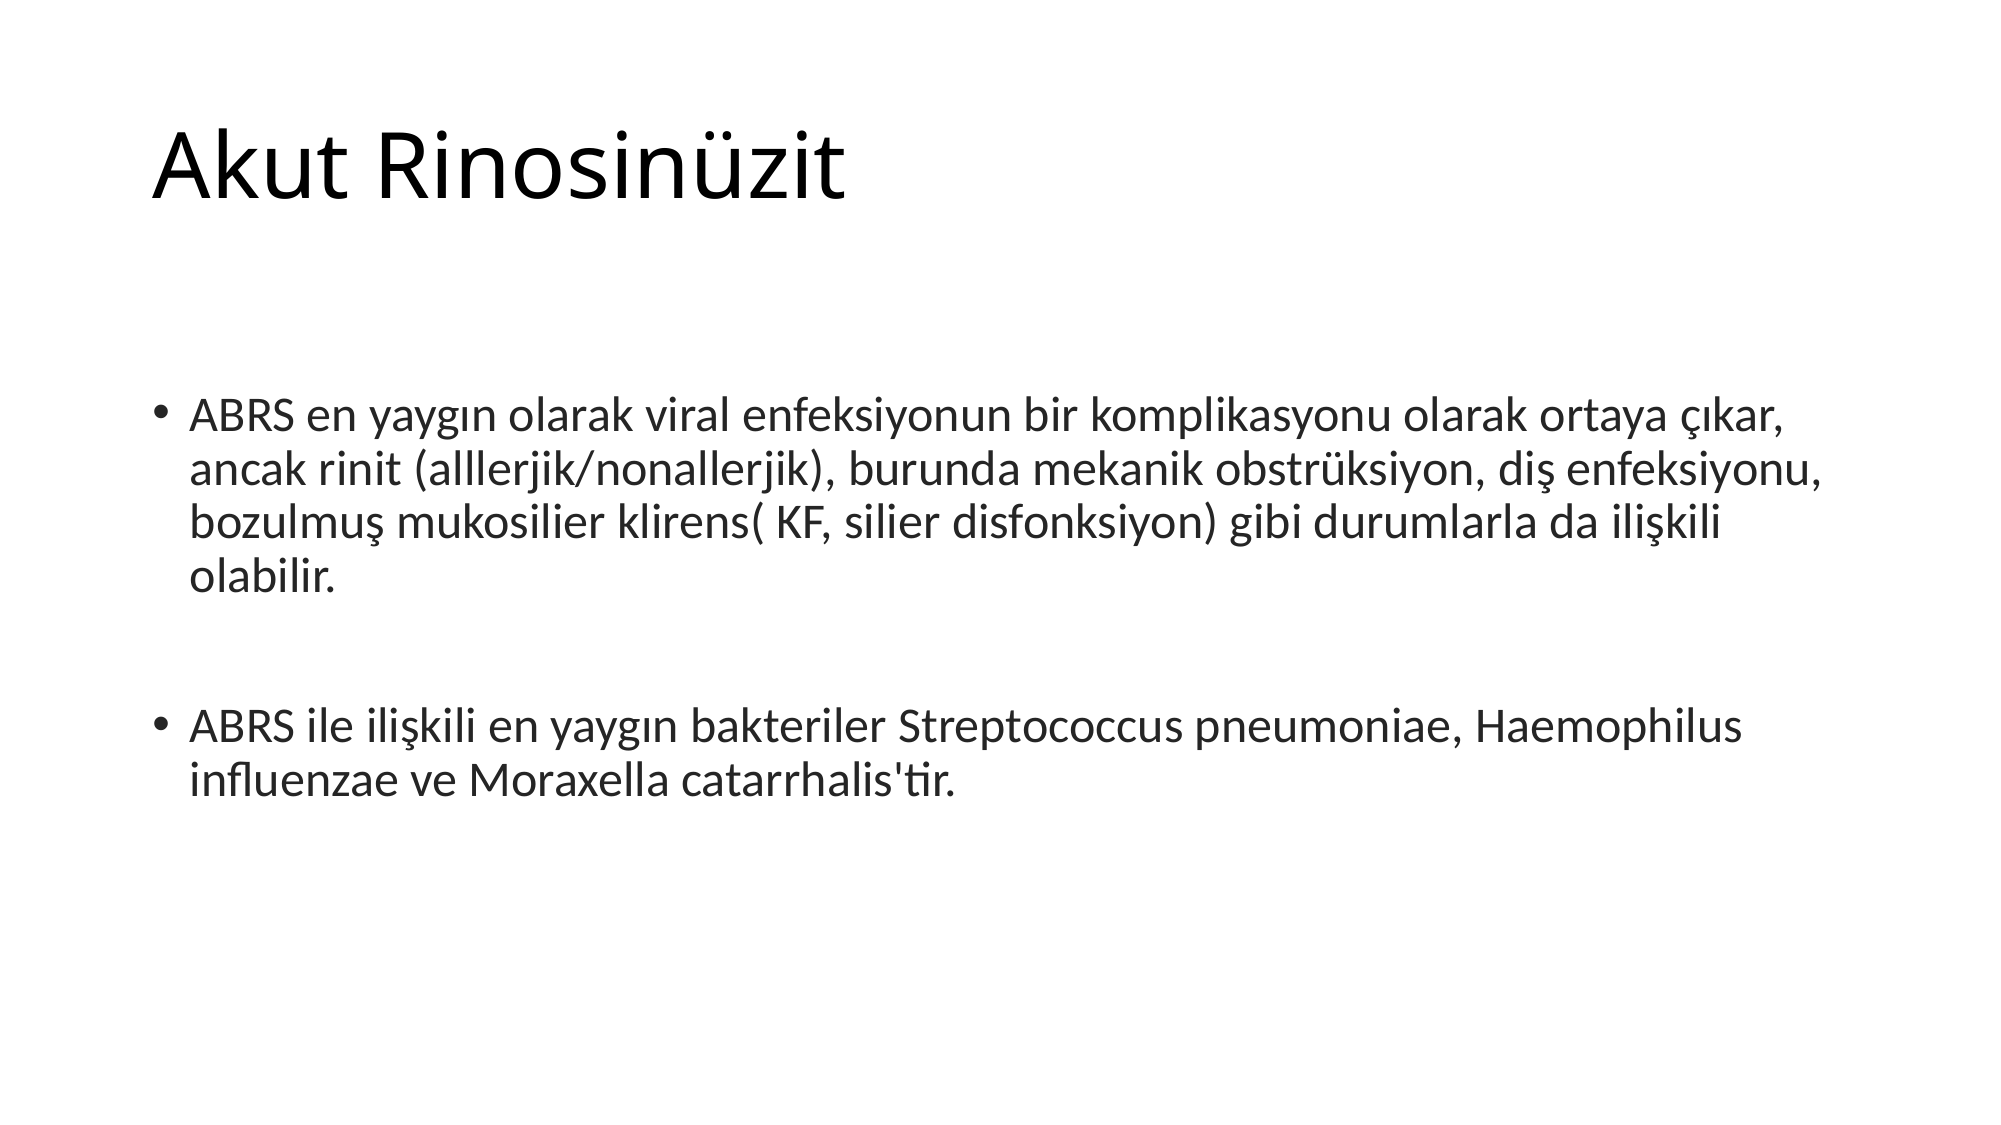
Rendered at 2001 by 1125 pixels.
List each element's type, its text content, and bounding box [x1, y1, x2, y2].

title Akut Rinosinüzit [137, 59, 1863, 278]
list ABRS en yaygın olarak viral enfeksiyonun bir komplikasyonu olarak ortaya çıkar, ancak rinit (alllerjik/nonallerjik), burunda mekanik obstrüksiyon, diş enfeksiyonu, bozulmuş mukosilier klirens( KF, silier disfonksiyon) gibi durumlarla da ilişkili olabilir. ABRS ile ilişkili en yaygın bakteriler Streptococcus pneumoniae, Haemophilus influenzae ve Moraxella catarrhalis'tir. [137, 299, 1863, 1014]
